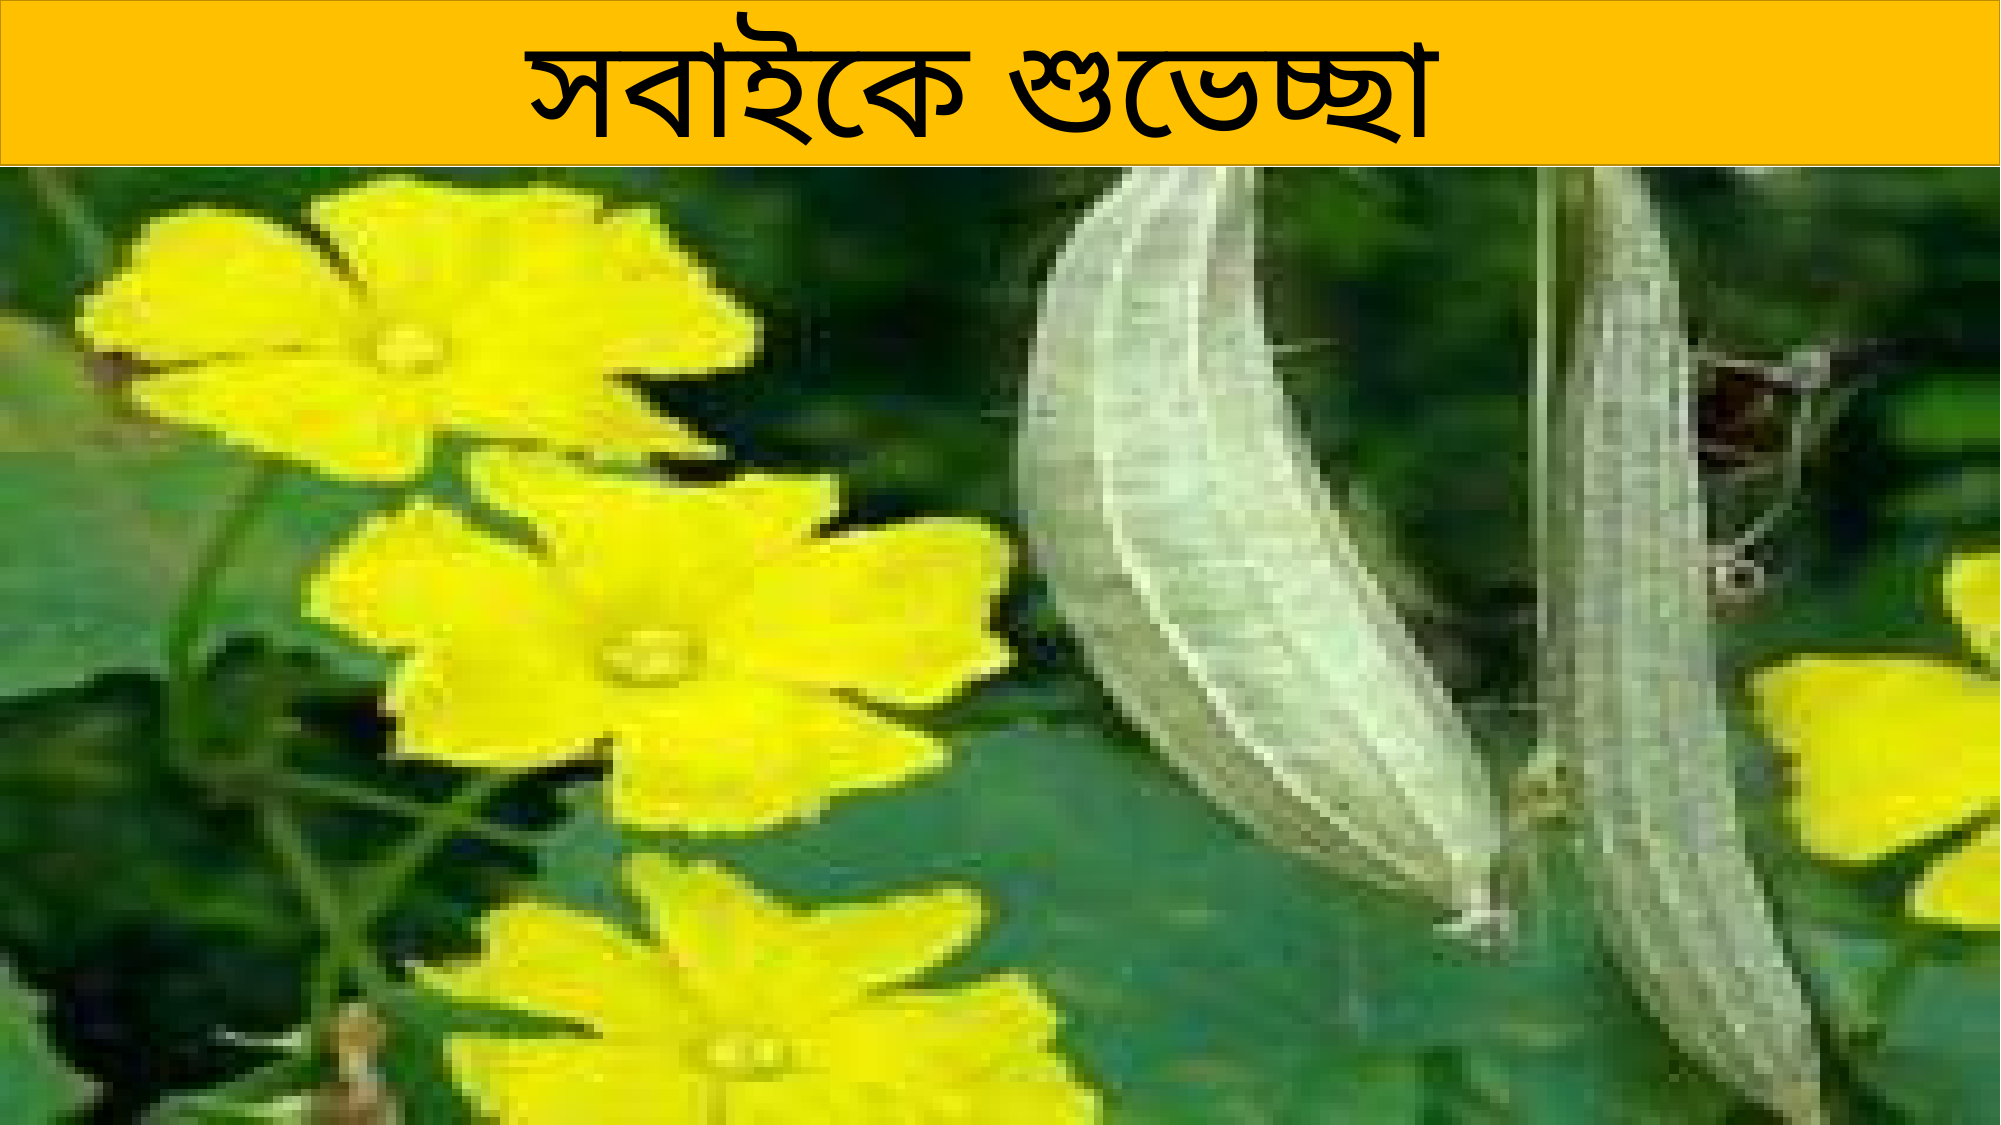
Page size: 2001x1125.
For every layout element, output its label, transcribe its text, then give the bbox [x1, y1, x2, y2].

text_box সবাইকে শুভেচ্ছা [0, 0, 2000, 166]
picture [0, 167, 2000, 1125]
